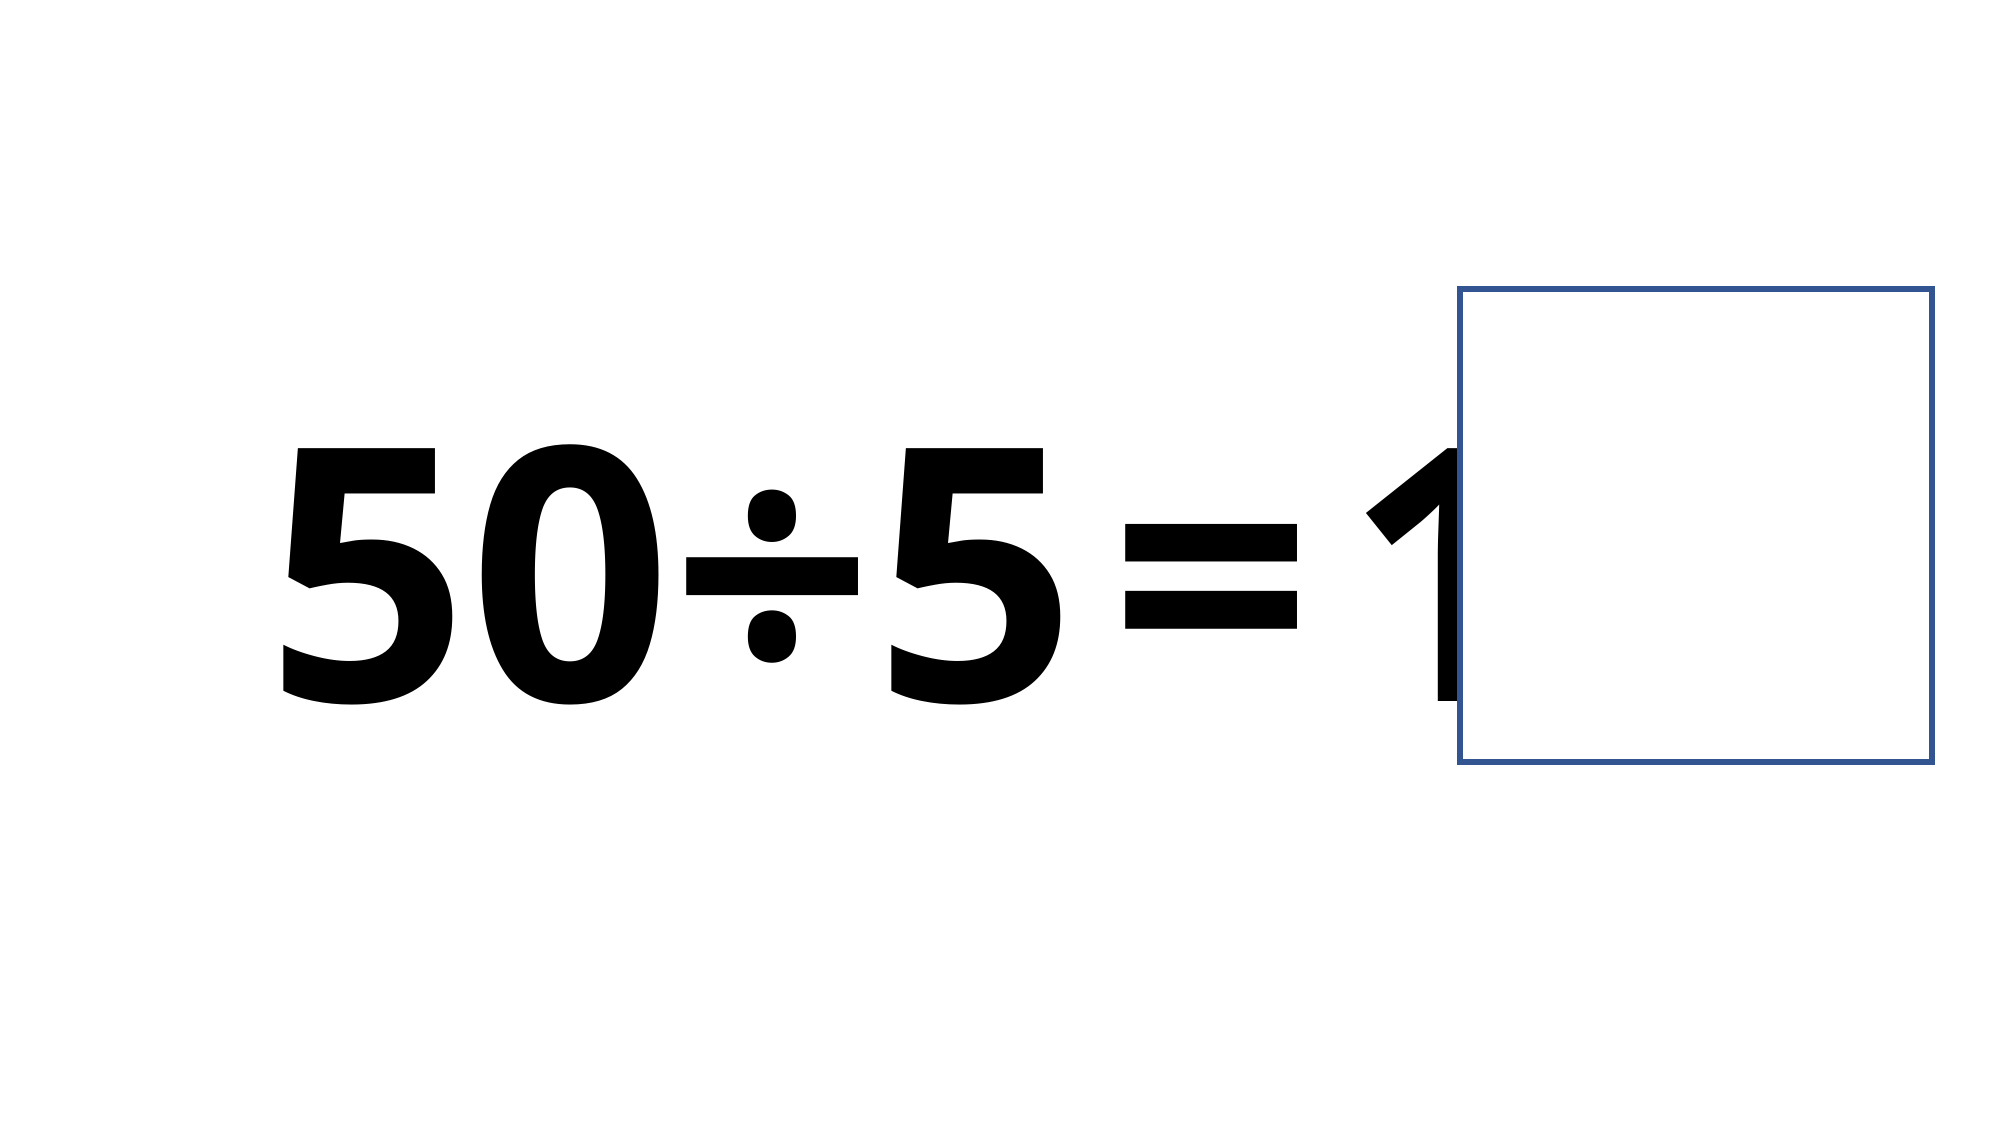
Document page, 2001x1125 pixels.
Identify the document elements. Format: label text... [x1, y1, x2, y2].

text_box 50÷5 = 10 [251, 340, 1766, 780]
text_box [1459, 288, 1933, 763]
